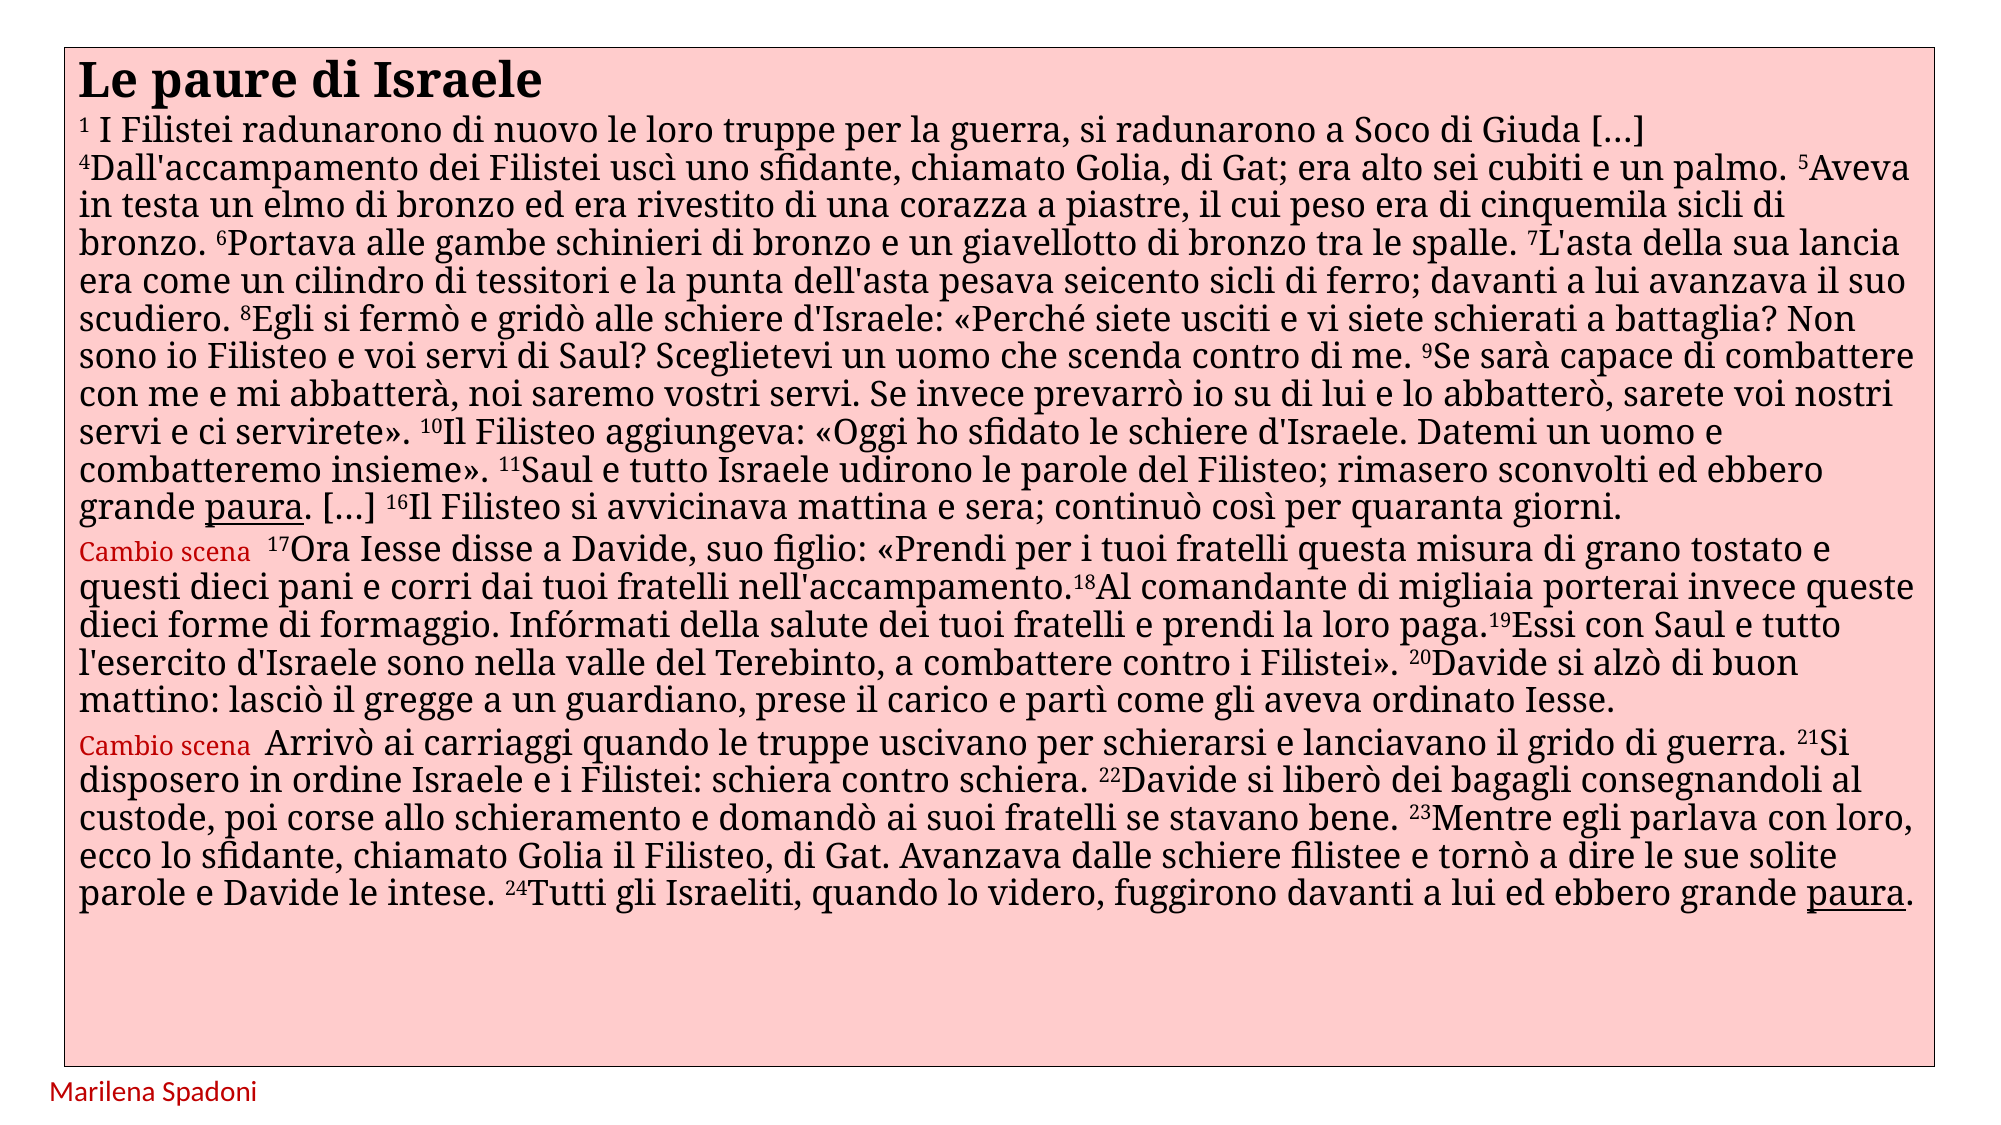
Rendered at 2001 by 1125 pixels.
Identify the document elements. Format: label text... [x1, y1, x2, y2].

text_box Marilena Spadoni [34, 1065, 274, 1116]
list Le paure di Israele 1 I Filistei radunarono di nuovo le loro truppe per la guerra, si radunarono a Soco di Giuda […] 4Dall'accampamento dei Filistei uscì uno sfidante, chiamato Golia, di Gat; era alto sei cubiti e un palmo. 5Aveva in testa un elmo di bronzo ed era rivestito di una corazza a piastre, il cui peso era di cinquemila sicli di bronzo. 6Portava alle gambe schinieri di bronzo e un giavellotto di bronzo tra le spalle. 7L'asta della sua lancia era come un cilindro di tessitori e la punta dell'asta pesava seicento sicli di ferro; davanti a lui avanzava il suo scudiero. 8Egli si fermò e gridò alle schiere d'Israele: «Perché siete usciti e vi siete schierati a battaglia? Non sono io Filisteo e voi servi di Saul? Sceglietevi un uomo che scenda contro di me. 9Se sarà capace di combattere con me e mi abbatterà, noi saremo vostri servi. Se invece prevarrò io su di lui e lo abbatterò, sarete voi nostri servi e ci servirete». 10Il Filisteo aggiungeva: «Oggi ho sfidato le schiere d'Israele. Datemi un uomo e combatteremo insieme». 11Saul e tutto Israele udirono le parole del Filisteo; rimasero sconvolti ed ebbero grande paura. […] 16Il Filisteo si avvicinava mattina e sera; continuò così per quaranta giorni. Cambio scena 17Ora Iesse disse a Davide, suo figlio: «Prendi per i tuoi fratelli questa misura di grano tostato e questi dieci pani e corri dai tuoi fratelli nell'accampamento.18Al comandante di migliaia porterai invece queste dieci forme di formaggio. Infórmati della salute dei tuoi fratelli e prendi la loro paga.19Essi con Saul e tutto l'esercito d'Israele sono nella valle del Terebinto, a combattere contro i Filistei». 20Davide si alzò di buon mattino: lasciò il gregge a un guardiano, prese il carico e partì come gli aveva ordinato Iesse. Cambio scena Arrivò ai carriaggi quando le truppe uscivano per schierarsi e lanciavano il grido di guerra. 21Si disposero in ordine Israele e i Filistei: schiera contro schiera. 22Davide si liberò dei bagagli consegnandoli al custode, poi corse allo schieramento e domandò ai suoi fratelli se stavano bene. 23Mentre egli parlava con loro, ecco lo sfidante, chiamato Golia il Filisteo, di Gat. Avanzava dalle schiere filistee e tornò a dire le sue solite parole e Davide le intese. 24Tutti gli Israeliti, quando lo videro, fuggirono davanti a lui ed ebbero grande paura. [64, 47, 1935, 1067]
